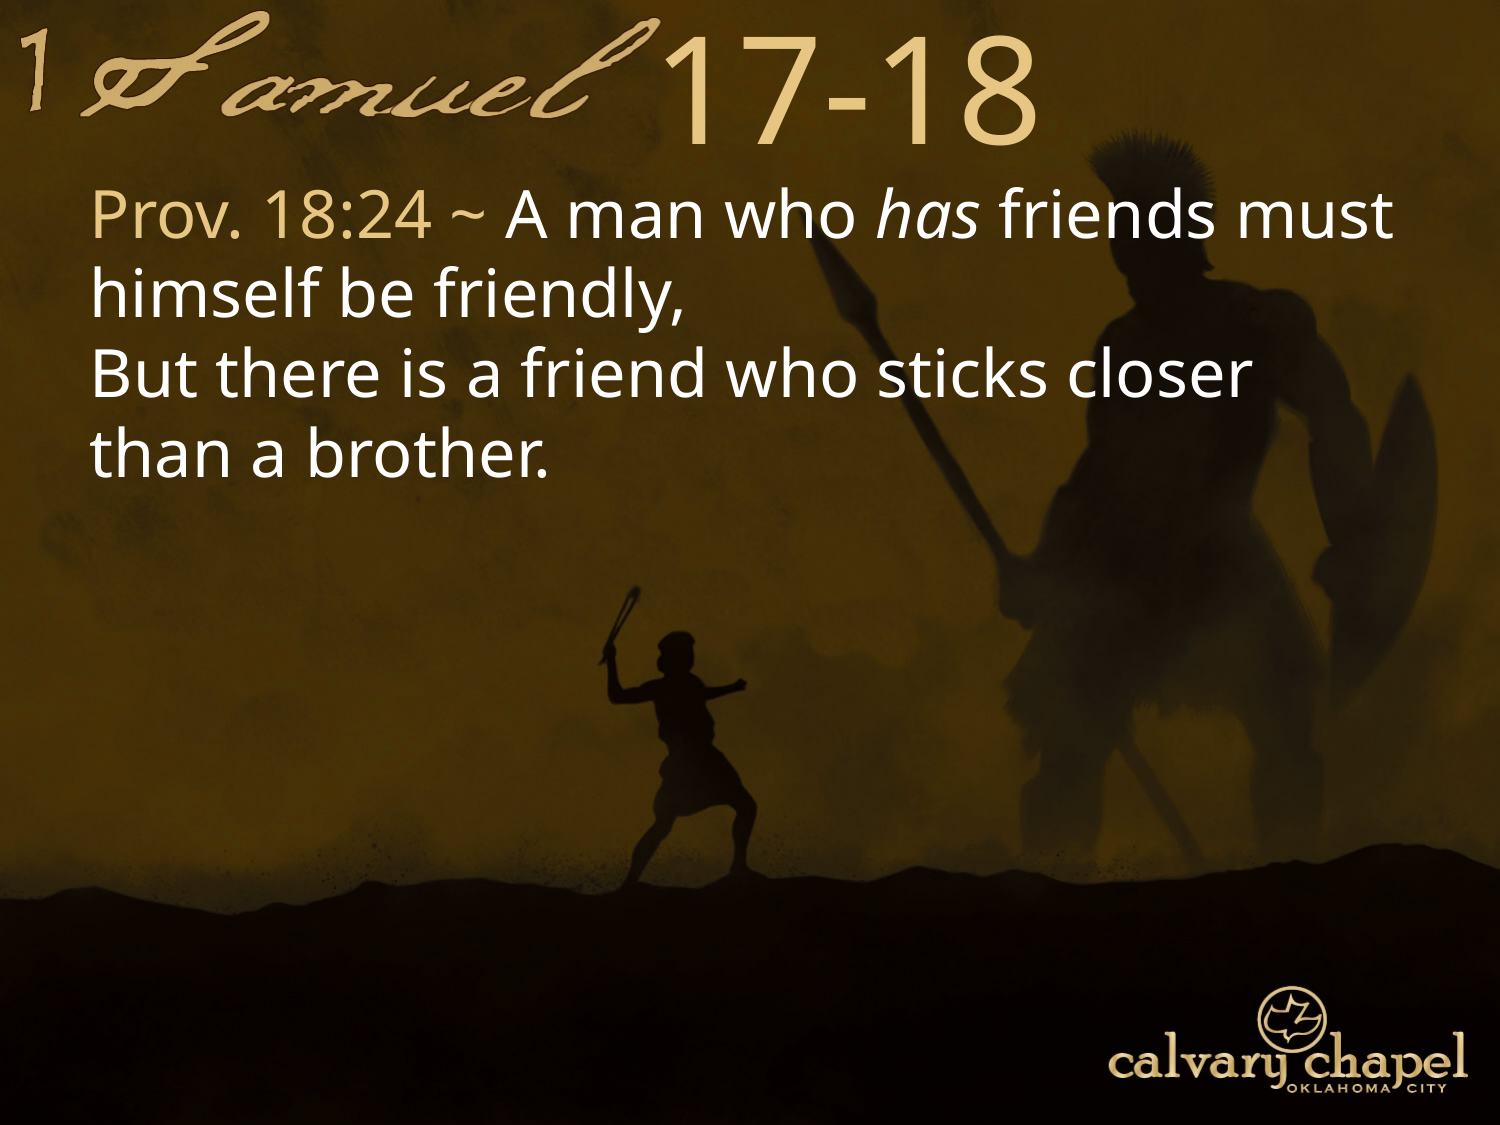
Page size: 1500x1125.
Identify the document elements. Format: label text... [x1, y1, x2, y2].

picture [0, 0, 1500, 1125]
text_box Prov. 18:24 ~ A man who has friends must himself be friendly, But there is a friend who sticks closer than a brother. [75, 163, 1428, 499]
text_box 17-18 [637, 0, 1450, 183]
